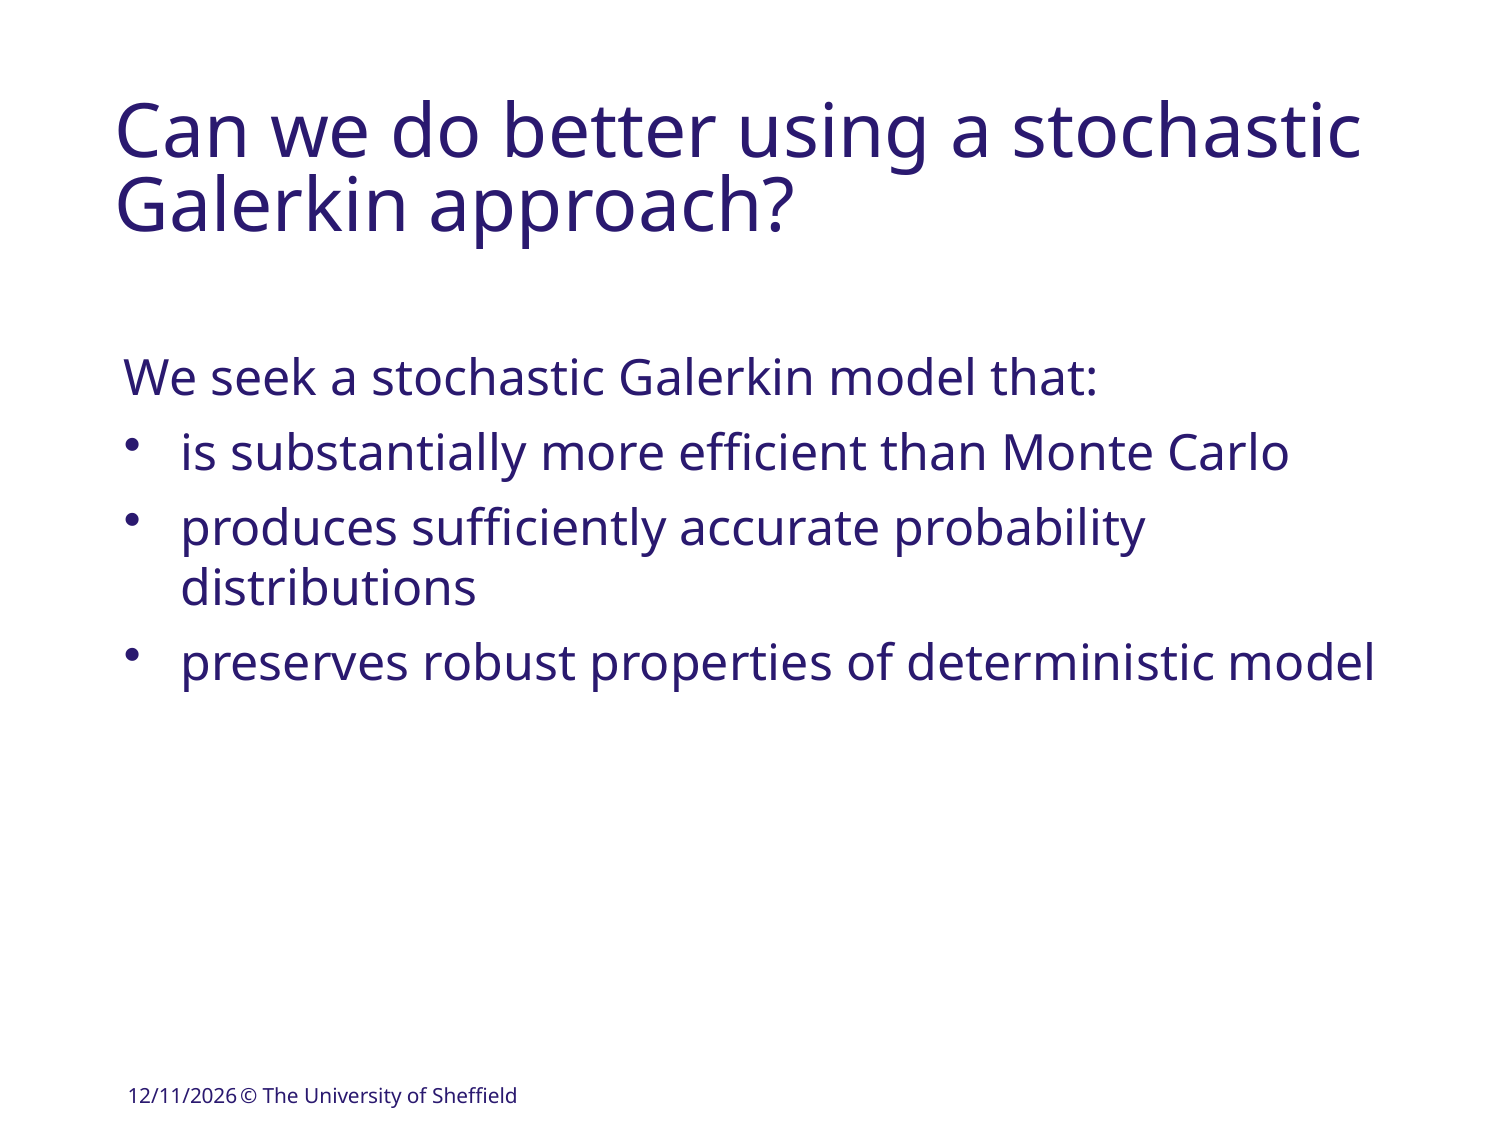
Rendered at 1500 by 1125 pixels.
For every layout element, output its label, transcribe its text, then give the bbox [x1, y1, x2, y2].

footer © The University of Sheffield [224, 1074, 1076, 1125]
list We seek a stochastic Galerkin model that: is substantially more efficient than Monte Carlo produces sufficiently accurate probability distributions preserves robust properties of deterministic model [108, 338, 1459, 1000]
title Can we do better using a stochastic Galerkin approach? [99, 90, 1450, 215]
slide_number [112, 1074, 224, 1125]
